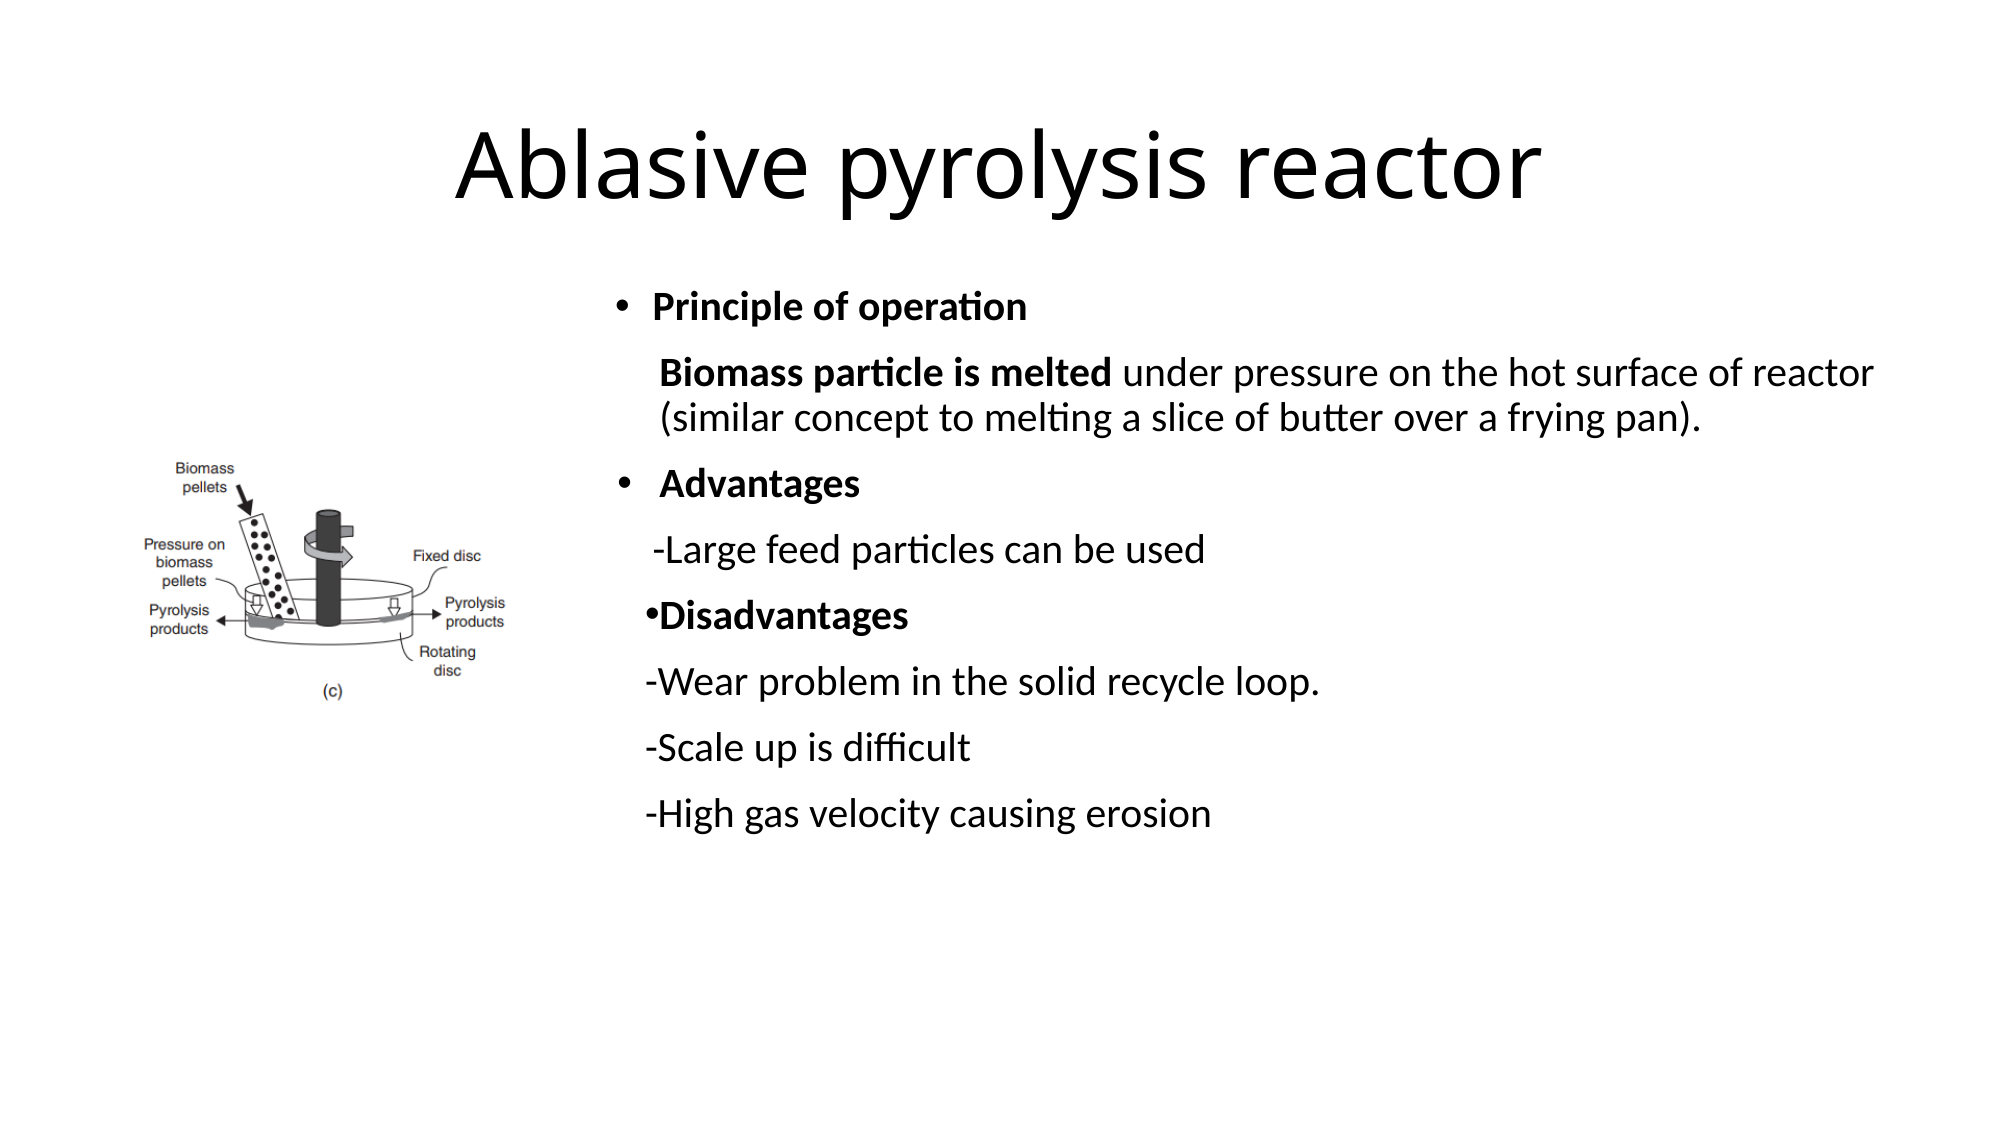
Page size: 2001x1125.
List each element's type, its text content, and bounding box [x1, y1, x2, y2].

title Ablasive pyrolysis reactor [137, 59, 1863, 278]
picture [94, 414, 523, 711]
text_box Principle of operation Biomass particle is melted under pressure on the hot surface of reactor (similar concept to melting a slice of butter over a frying pan). Advantages -Large feed particles can be used Disadvantages -Wear problem in the solid recycle loop. -Scale up is difficult -High gas velocity causing erosion [600, 277, 1954, 992]
